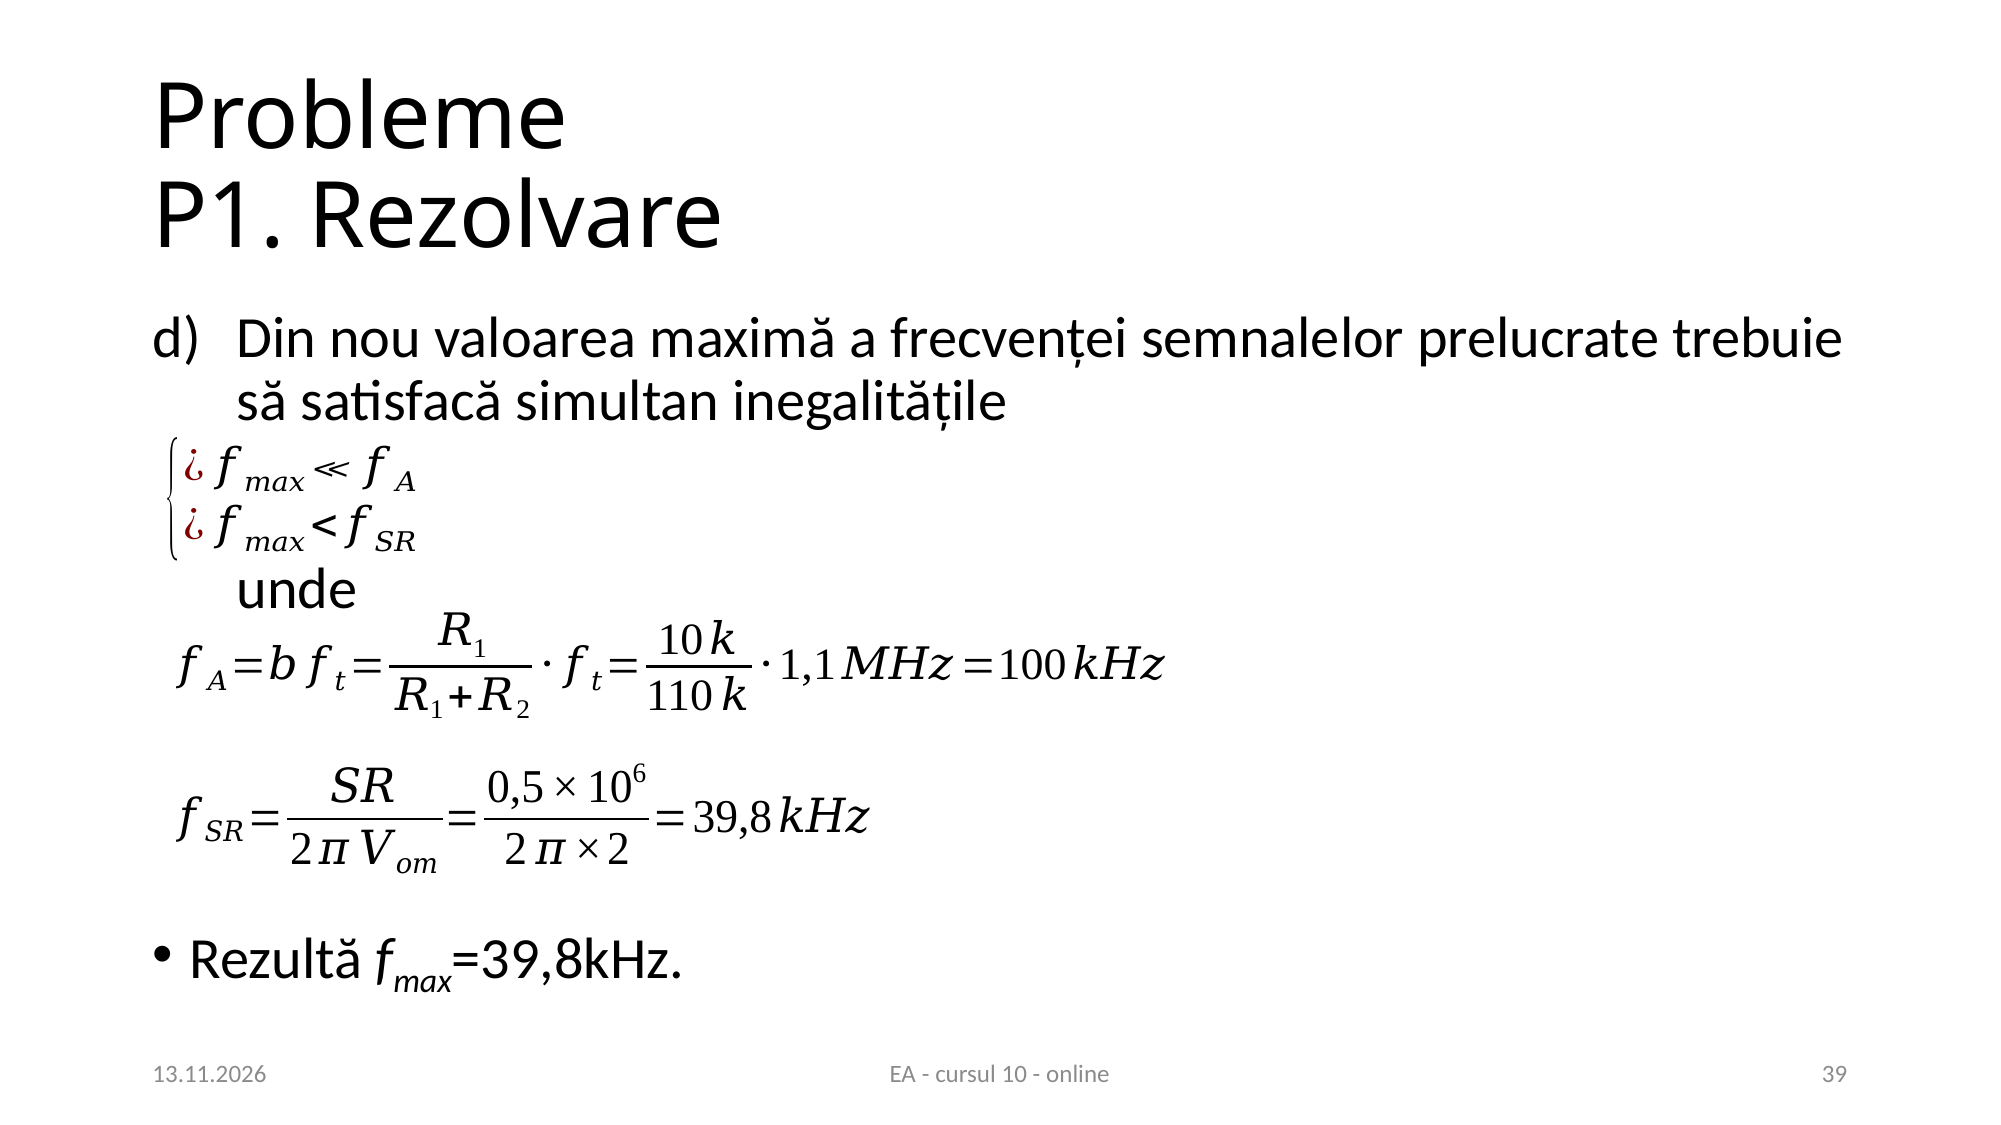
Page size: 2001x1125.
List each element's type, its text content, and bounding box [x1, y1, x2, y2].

slide_number 39 [1412, 1042, 1863, 1103]
list Din nou valoarea maximă a frecvenței semnalelor prelucrate trebuie să satisfacă simultan inegalitățile unde Rezultă fmax=39,8kHz. [137, 299, 1863, 1014]
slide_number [137, 1042, 588, 1103]
footer EA - cursul 10 - online [662, 1042, 1338, 1103]
title Probleme P1. Rezolvare [137, 59, 1863, 278]
